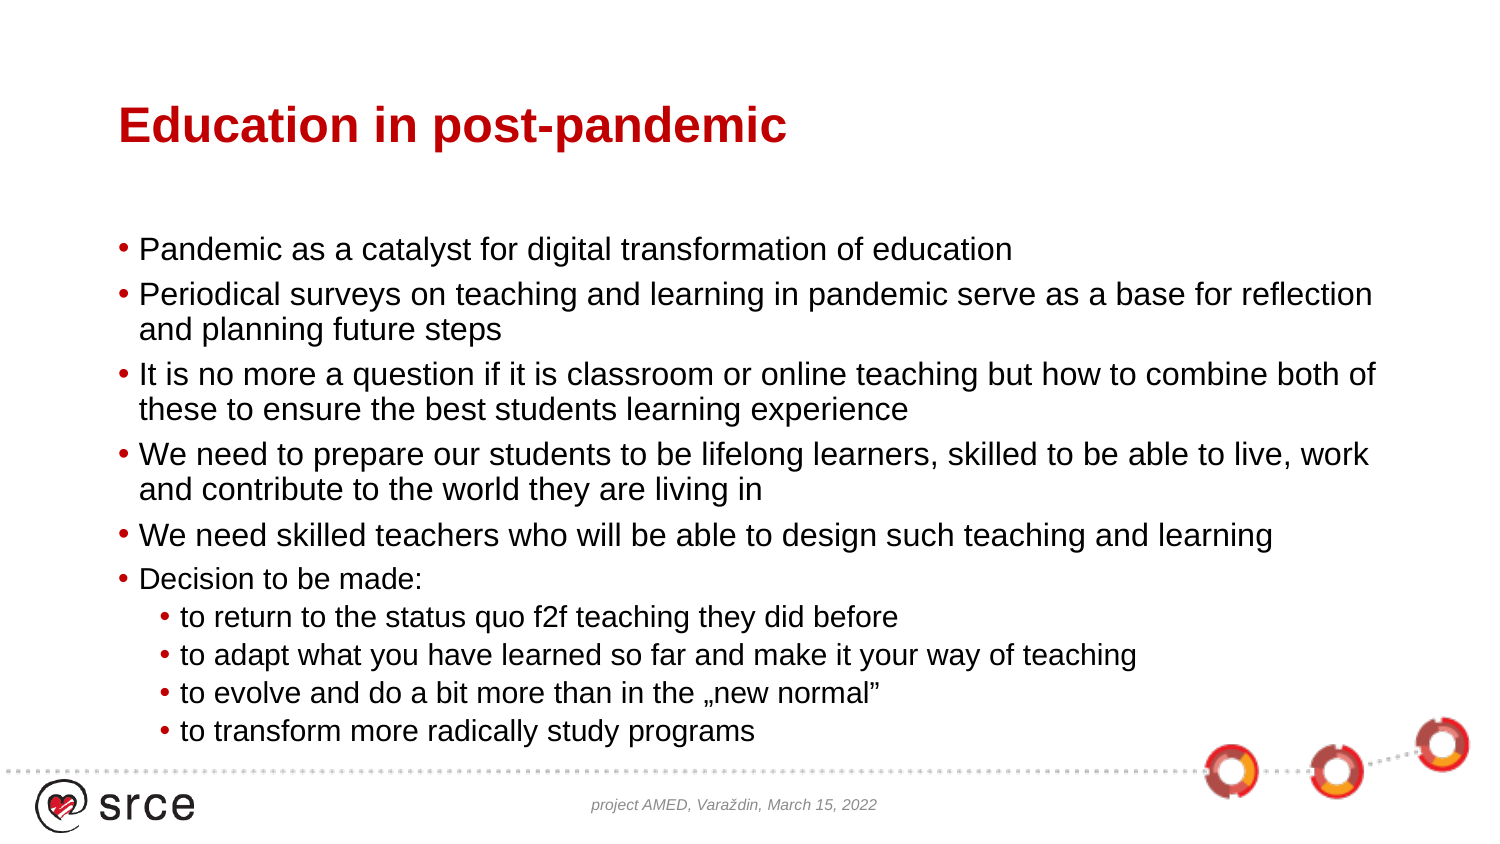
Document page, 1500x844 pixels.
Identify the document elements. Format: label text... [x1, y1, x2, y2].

list Pandemic as a catalyst for digital transformation of education Periodical surveys on teaching and learning in pandemic serve as a base for reflection and planning future steps It is no more a question if it is classroom or online teaching but how to combine both of these to ensure the best students learning experience We need to prepare our students to be lifelong learners, skilled to be able to live, work and contribute to the world they are living in We need skilled teachers who will be able to design such teaching and learning Decision to be made: to return to the status quo f2f teaching they did before to adapt what you have learned so far and make it your way of teaching to evolve and do a bit more than in the „new normal” to transform more radically study programs [103, 224, 1397, 760]
footer project AMED, Varaždin, March 15, 2022 [260, 781, 1209, 826]
title Education in post-pandemic [103, 44, 1397, 208]
picture [0, 705, 1487, 833]
